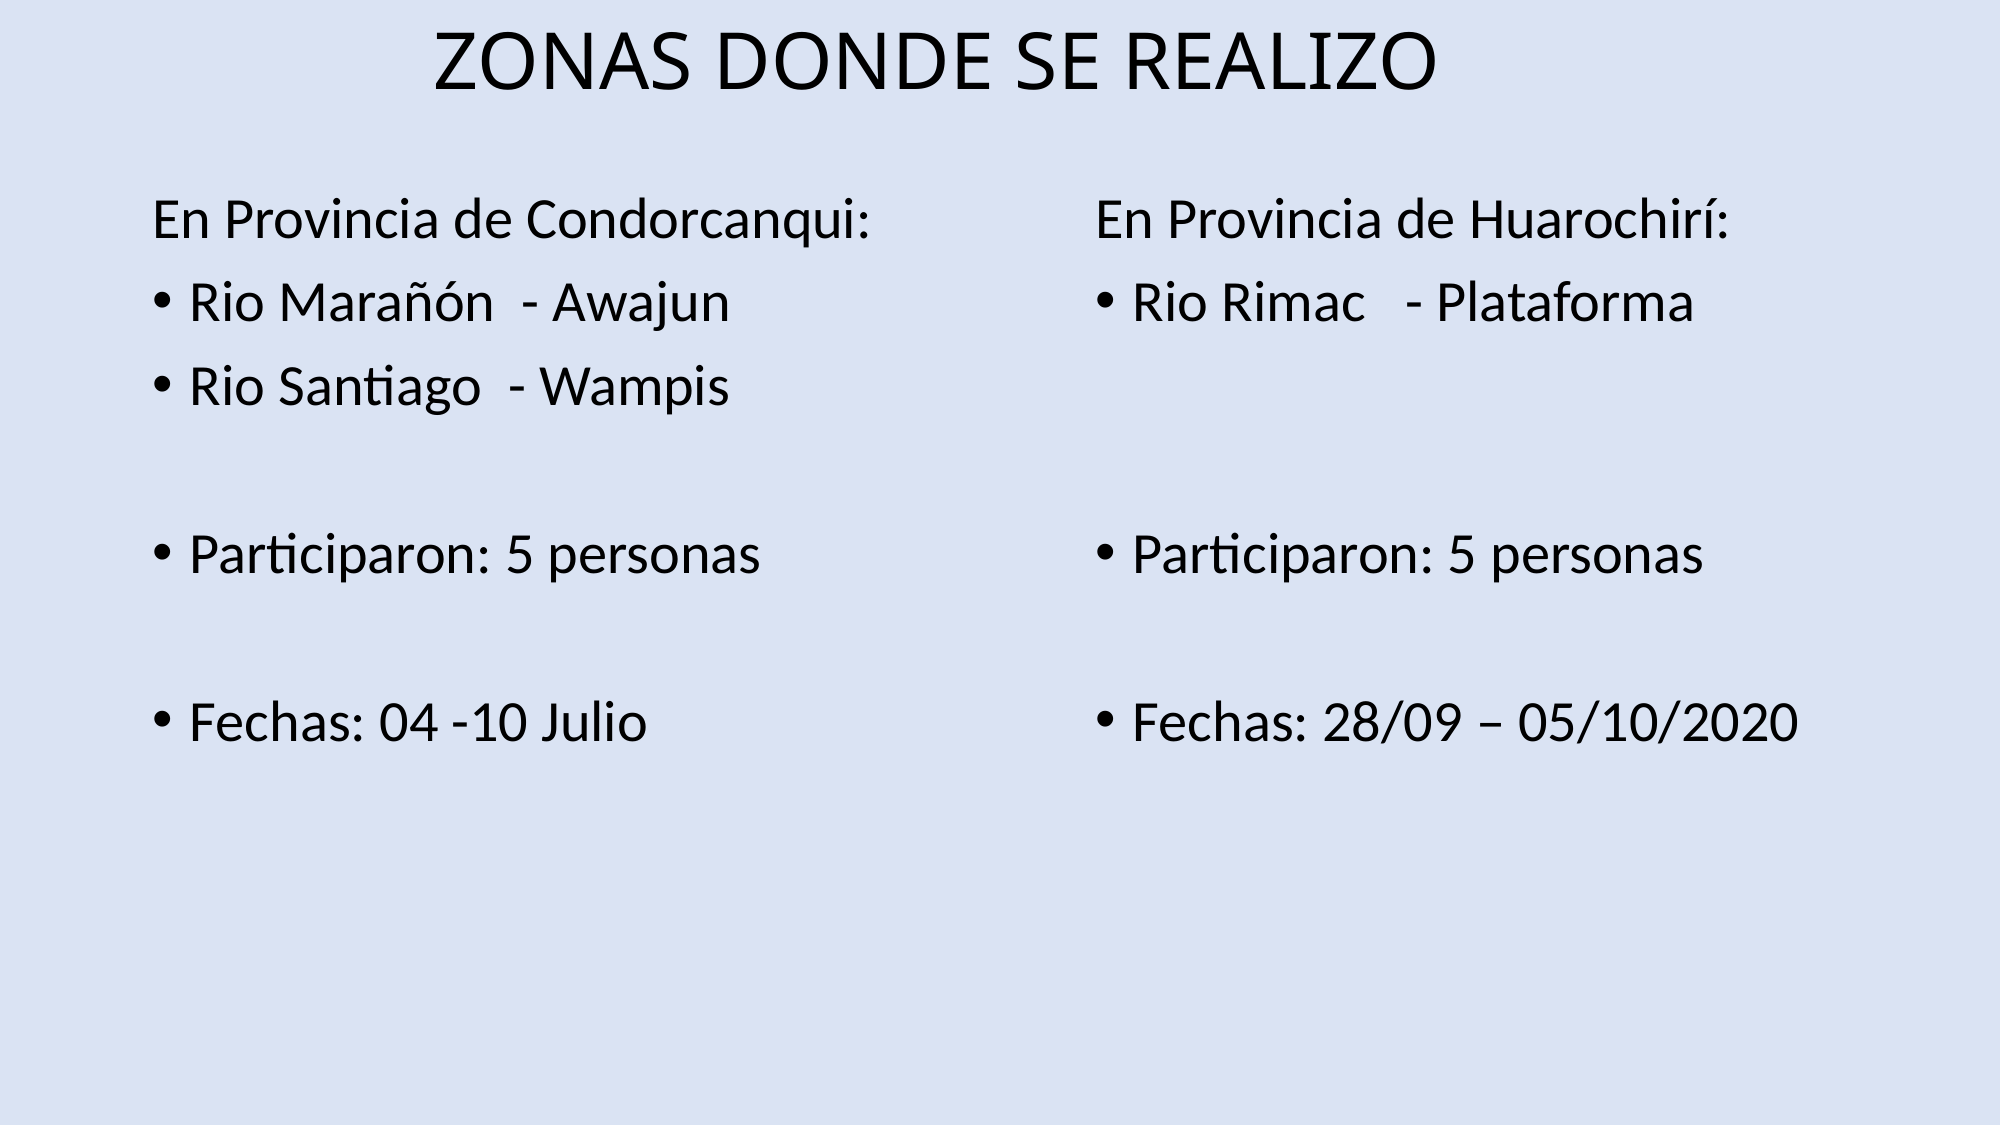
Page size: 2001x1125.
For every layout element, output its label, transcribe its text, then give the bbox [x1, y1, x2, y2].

list En Provincia de Huarochirí: Rio Rimac - Plataforma Participaron: 5 personas Fechas: 28/09 – 05/10/2020 [1080, 180, 1895, 1031]
list En Provincia de Condorcanqui: Rio Marañón - Awajun Rio Santiago - Wampis Participaron: 5 personas Fechas: 04 -10 Julio [137, 180, 952, 1031]
title ZONAS DONDE SE REALIZO [125, 13, 1750, 115]
